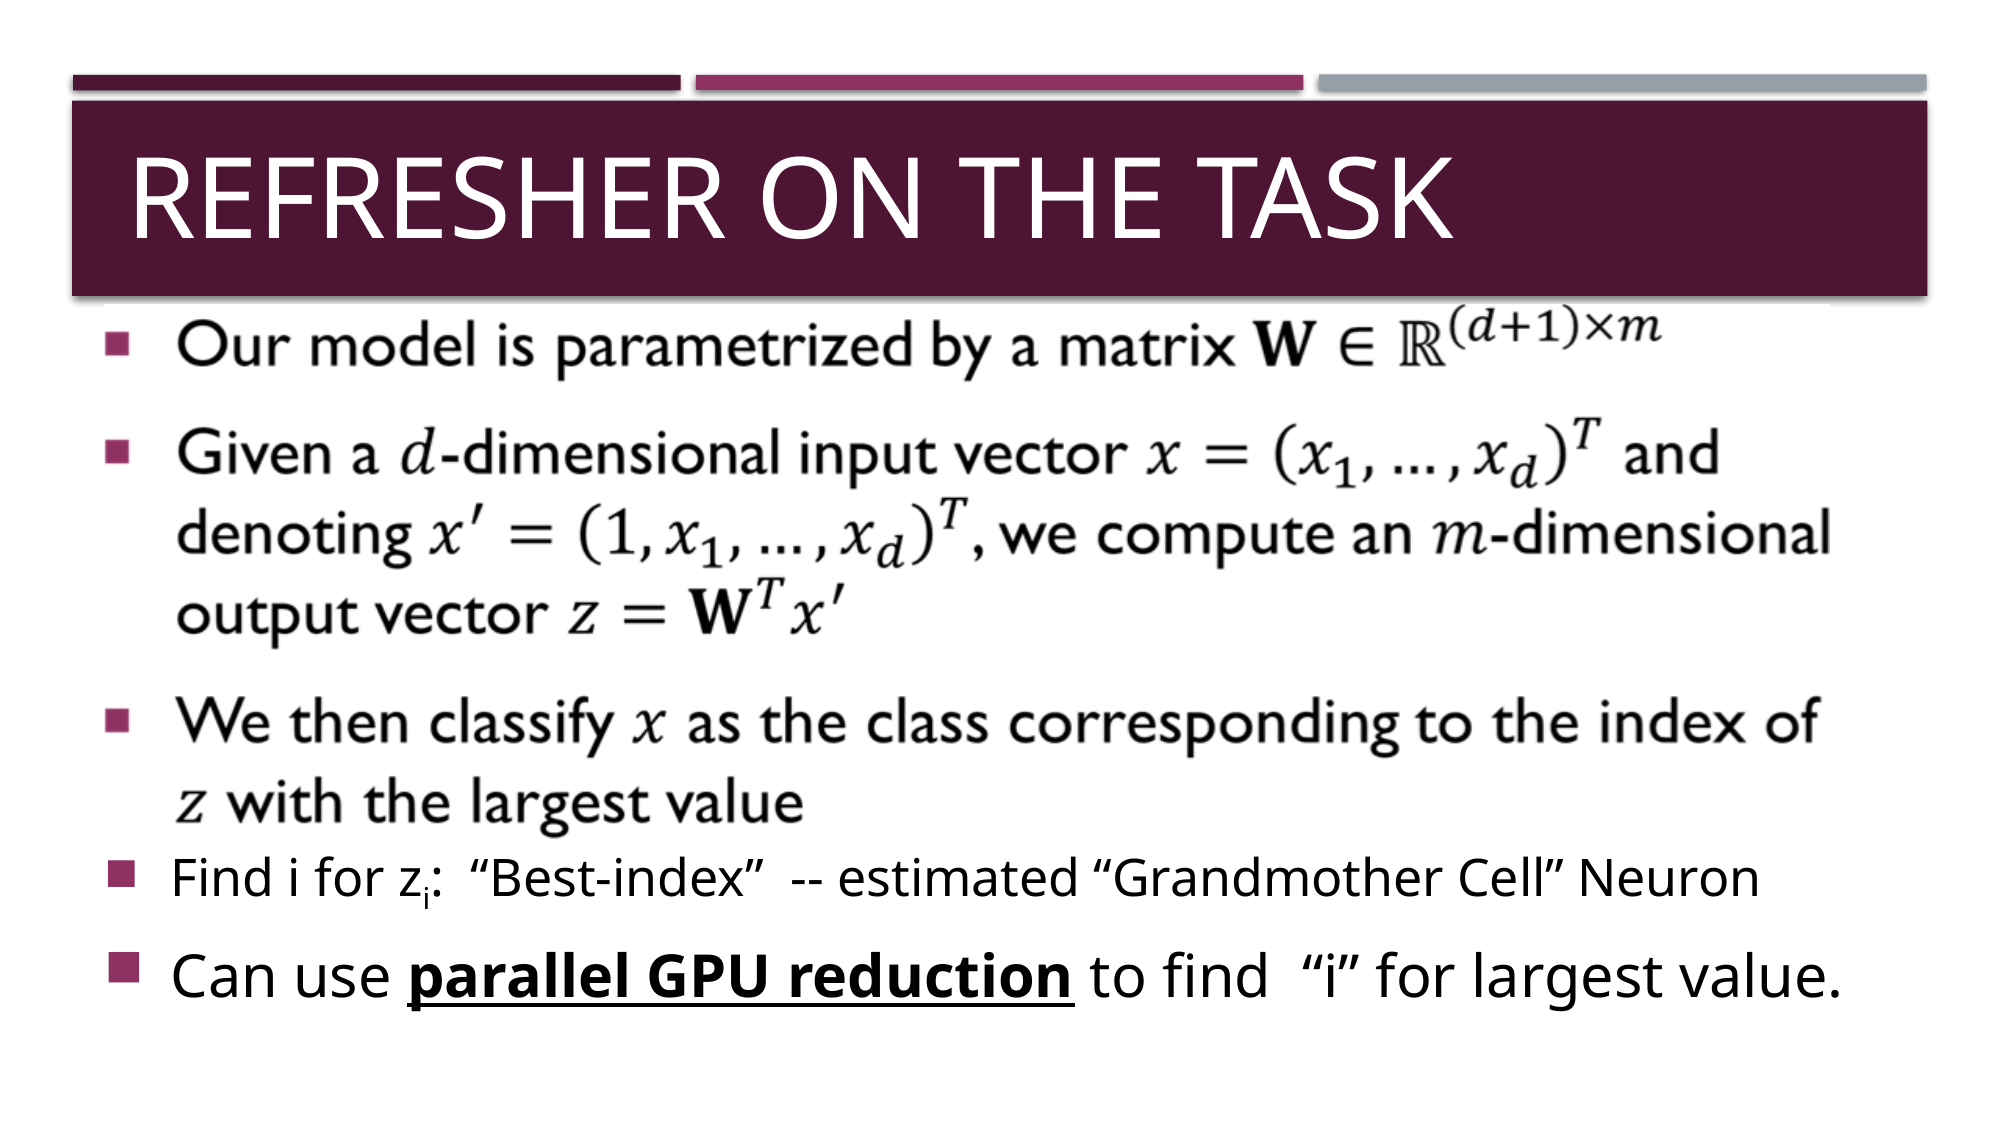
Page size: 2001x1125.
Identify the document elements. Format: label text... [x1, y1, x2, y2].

title Refresher on the task [111, 116, 1880, 269]
picture [103, 303, 1830, 840]
list Find i for zi: “Best-index” -- estimated “Grandmother Cell” Neuron Can use parallel GPU reduction to find “i” for largest value. [89, 786, 1966, 1069]
